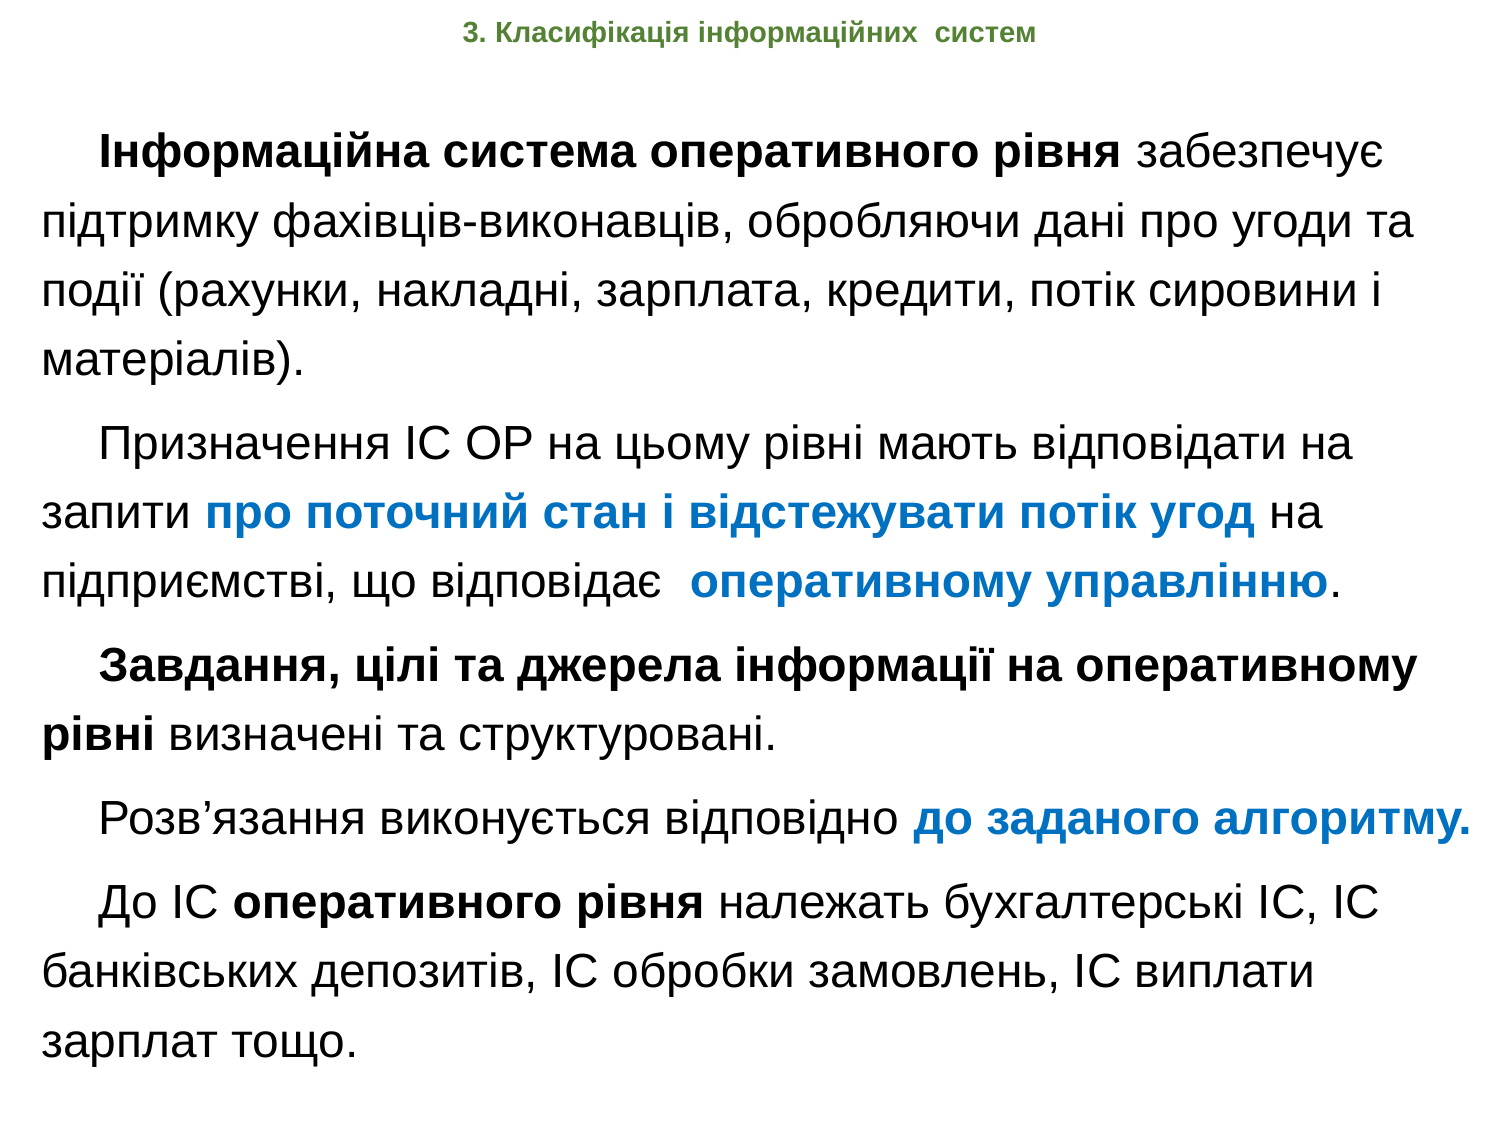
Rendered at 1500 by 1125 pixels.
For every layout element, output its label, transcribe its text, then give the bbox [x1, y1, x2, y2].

title 3. Класифікація інформаційних систем [0, 1, 1500, 100]
list Інформаційна система оперативного рівня забезпечує підтримку фахівців-виконавців, обробляючи дані про угоди та події (рахунки, накладні, зарплата, кредити, потік сировини і матеріалів). Призначення ІС ОР на цьому рівні мають відповідати на запити про поточний стан і відстежувати потік угод на підприємстві, що відповідає оперативному управлінню. Завдання, цілі та джерела інформації на оперативному рівні визначені та структуровані. Розв’язання виконується відповідно до заданого алгоритму. До ІС оперативного рівня належать бухгалтерські ІС, ІС банківських депозитів, ІС обробки замовлень, ІС виплати зарплат тощо. [26, 100, 1489, 1125]
